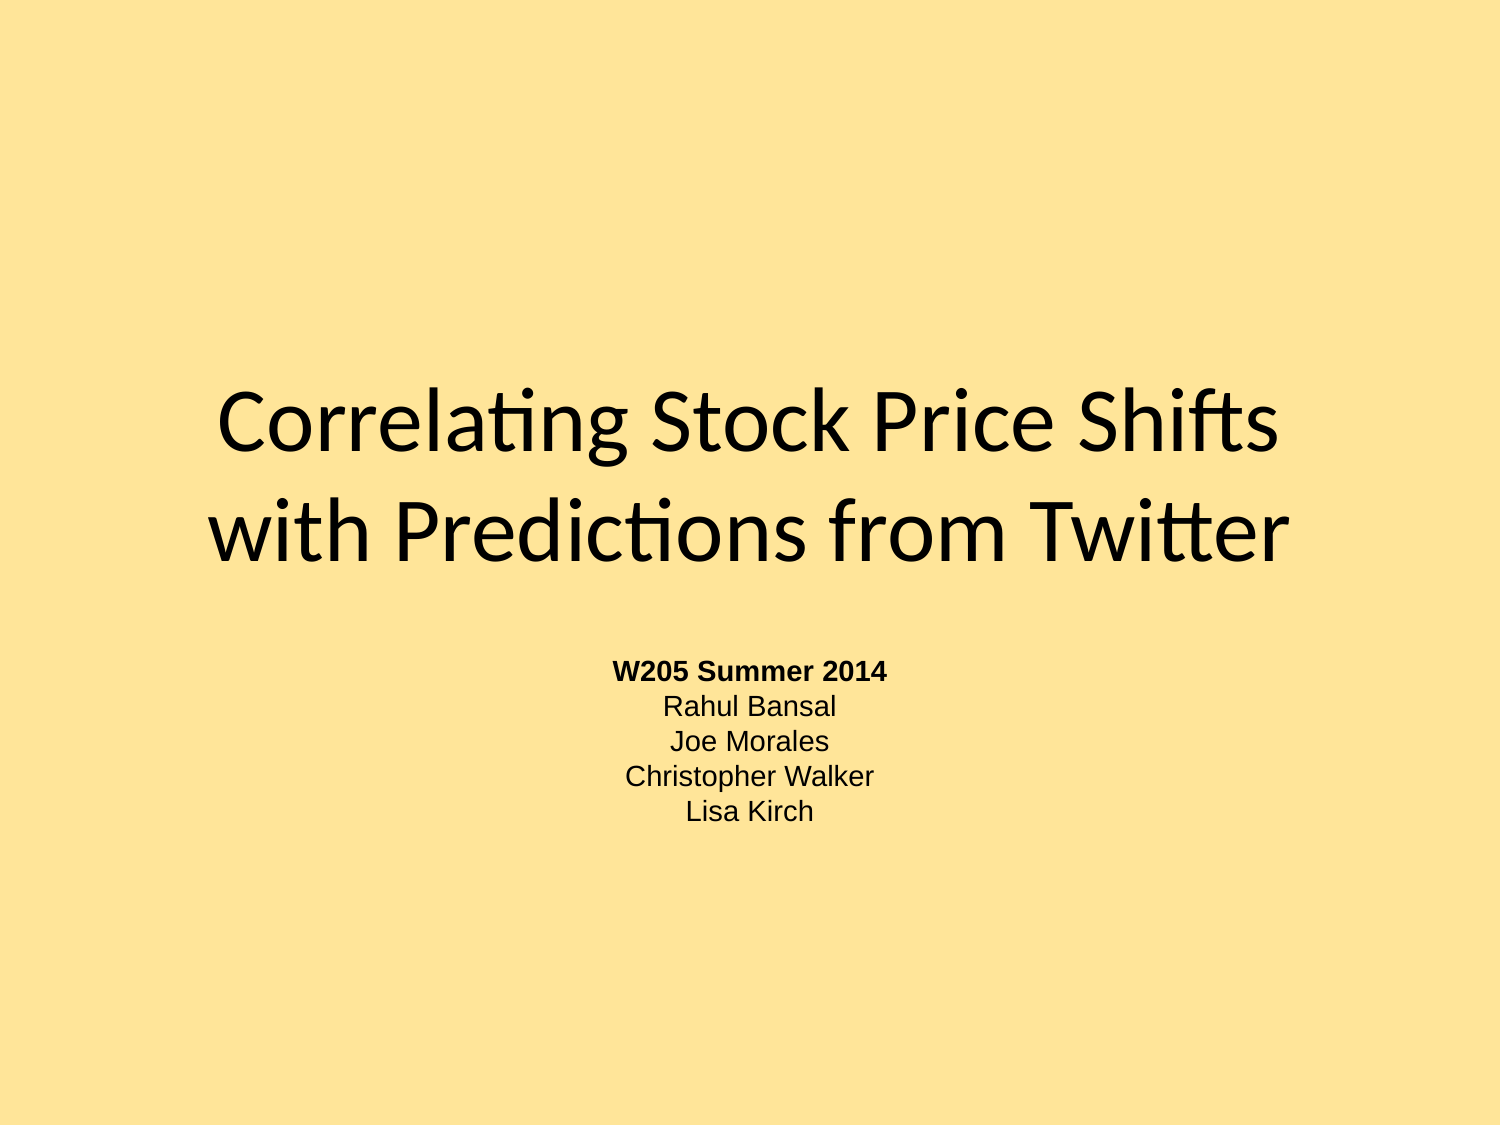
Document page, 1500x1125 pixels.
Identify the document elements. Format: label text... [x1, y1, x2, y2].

title Correlating Stock Price Shifts with Predictions from Twitter [112, 349, 1388, 591]
subtitle W205 Summer 2014 Rahul Bansal Joe Morales Christopher Walker Lisa Kirch [225, 637, 1275, 925]
